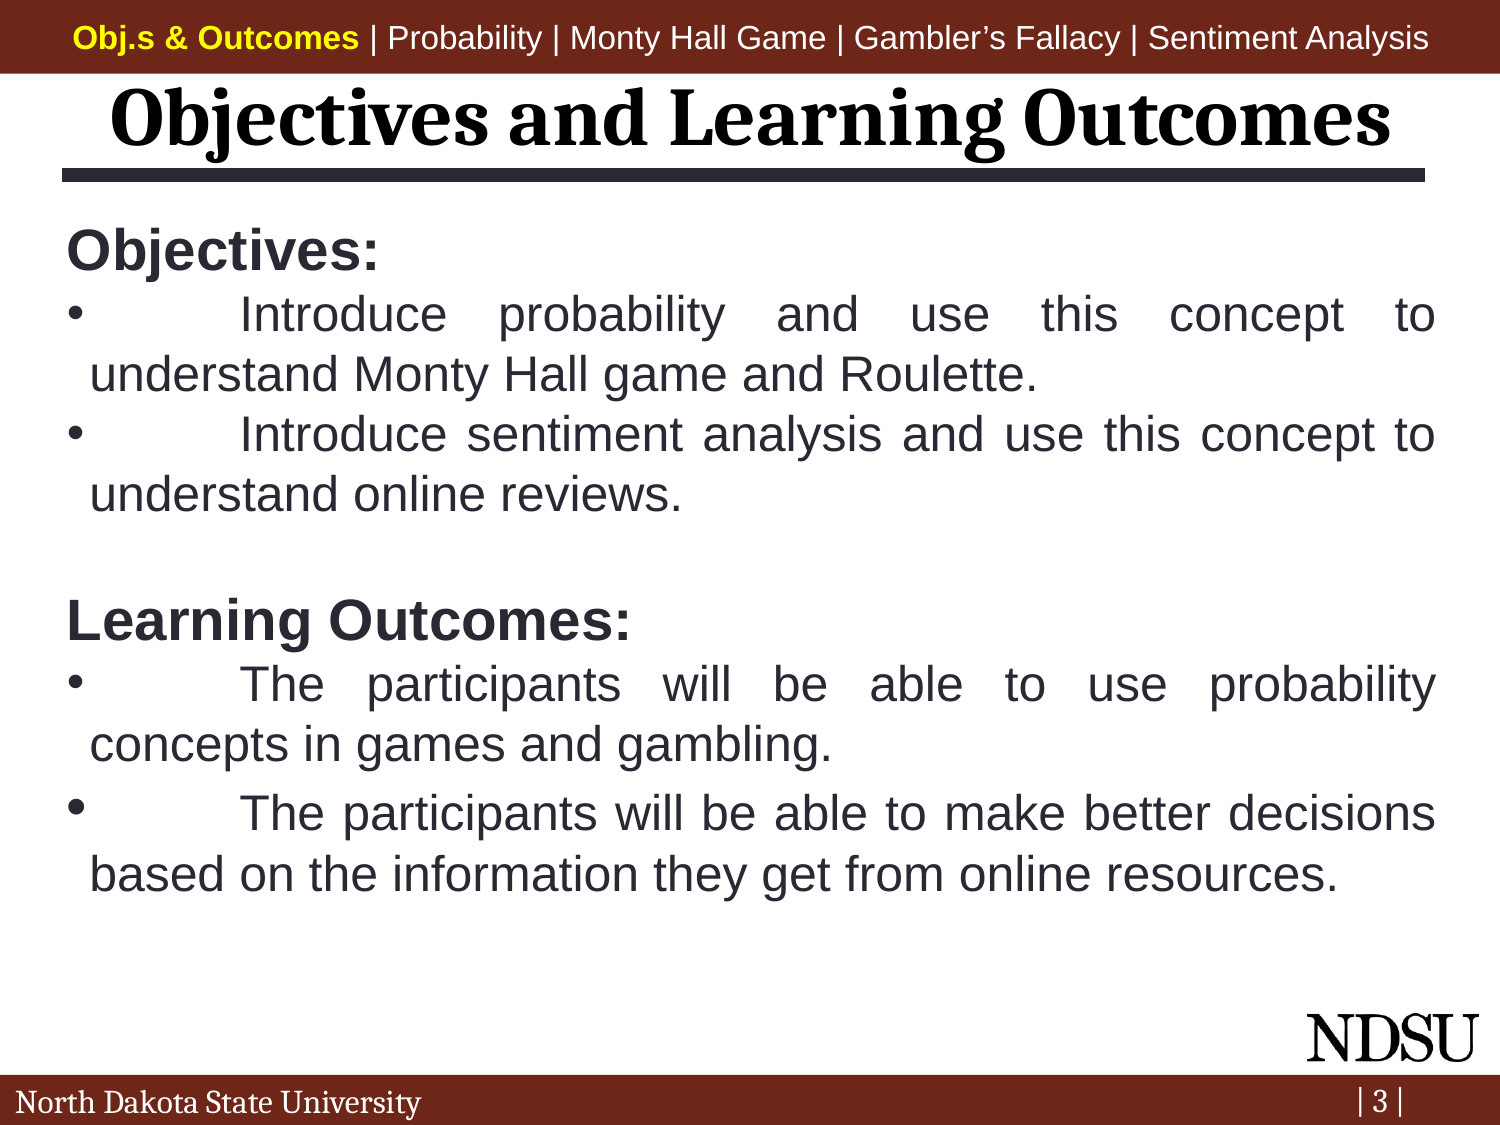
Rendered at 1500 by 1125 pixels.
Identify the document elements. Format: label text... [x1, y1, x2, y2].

list Objectives and Learning Outcomes [70, 62, 1434, 138]
list Objectives: Introduce probability and use this concept to understand Monty Hall game and Roulette. Introduce sentiment analysis and use this concept to understand online reviews. Learning Outcomes: The participants will be able to use probability concepts in games and gambling. The participants will be able to make better decisions based on the information they get from online resources. [51, 204, 1452, 1054]
text_box Obj.s & Outcomes | Probability | Monty Hall Game | Gambler’s Fallacy | Sentiment Analysis [3, 16, 1500, 57]
picture [1307, 1013, 1479, 1062]
